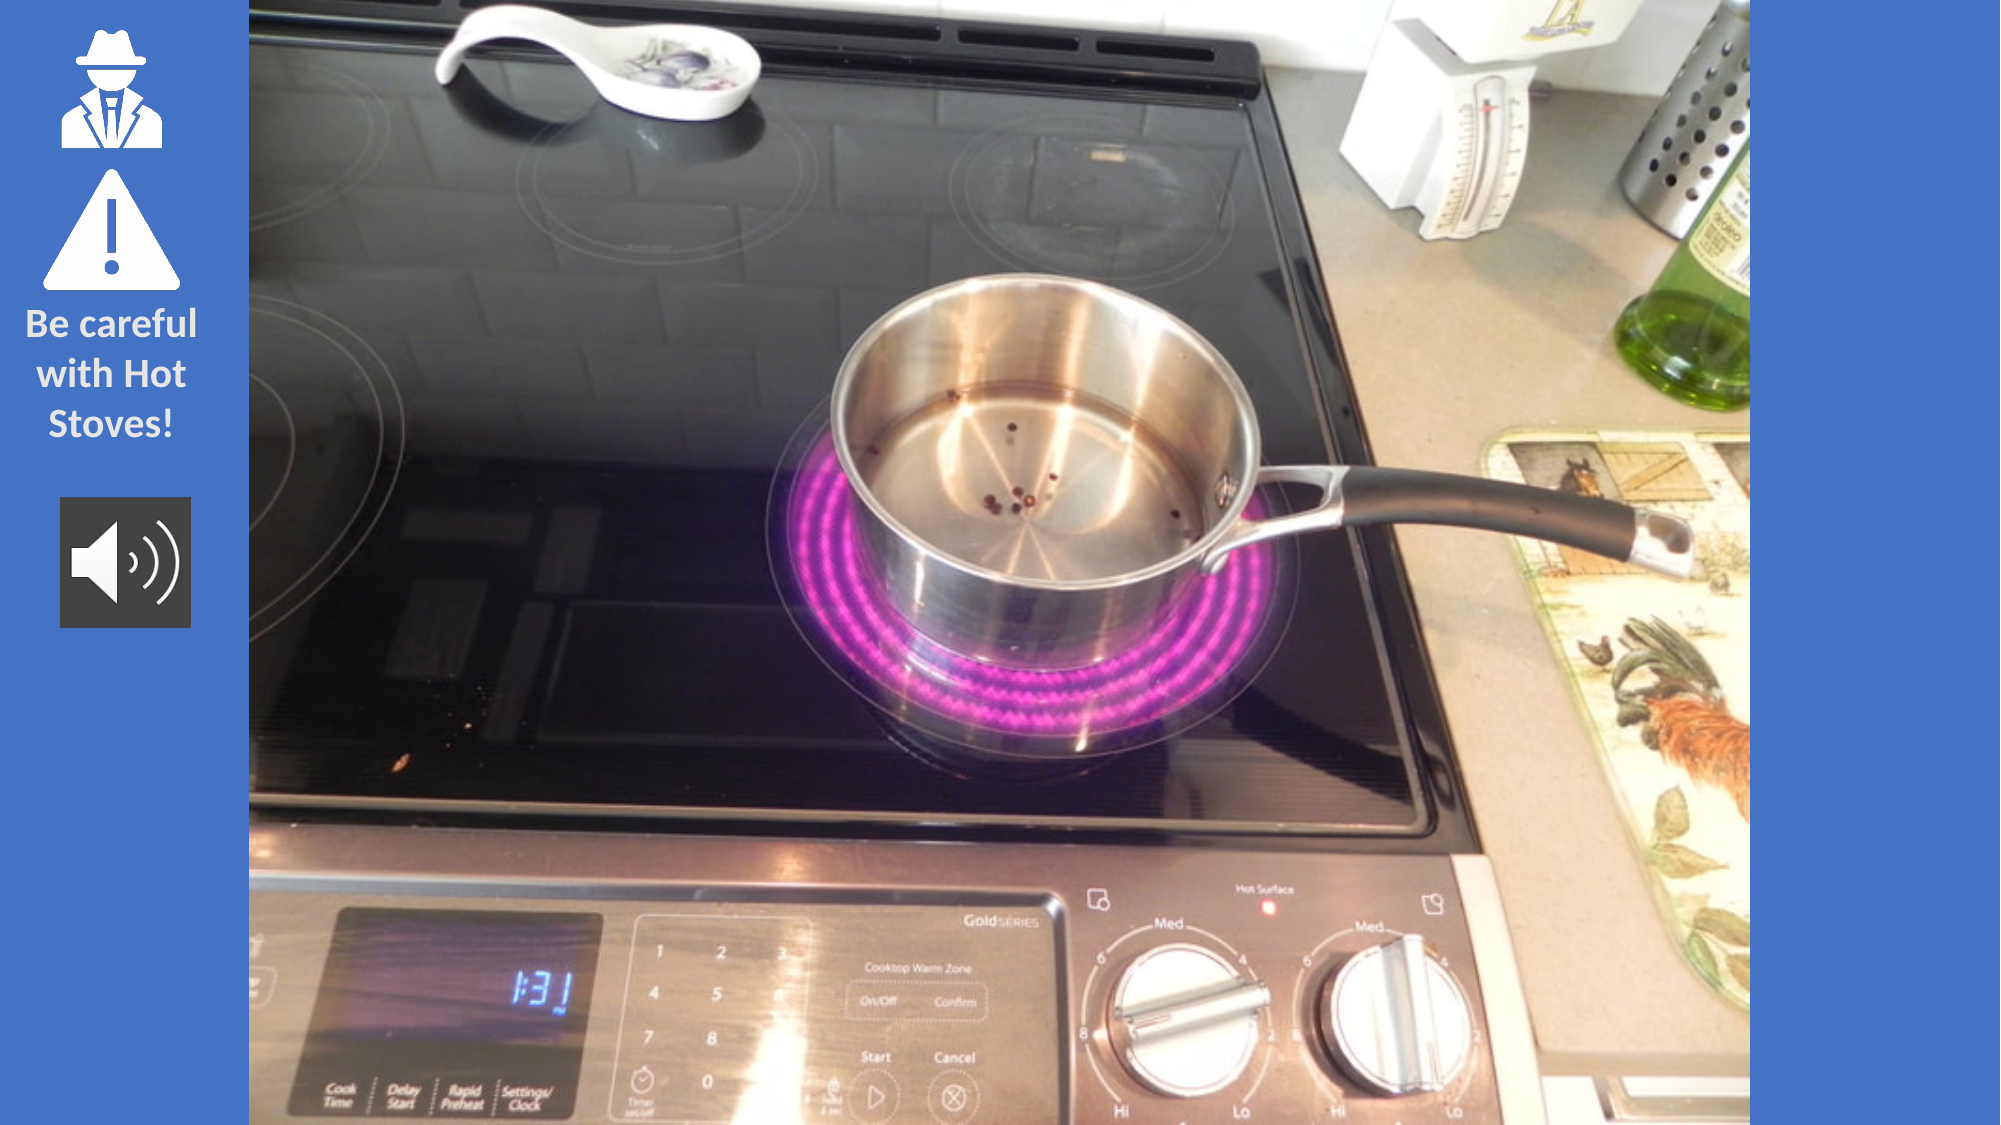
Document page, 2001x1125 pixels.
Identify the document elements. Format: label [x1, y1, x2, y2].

text_box [4, 19, 219, 455]
picture [249, 0, 1750, 1125]
picture [58, 495, 192, 630]
